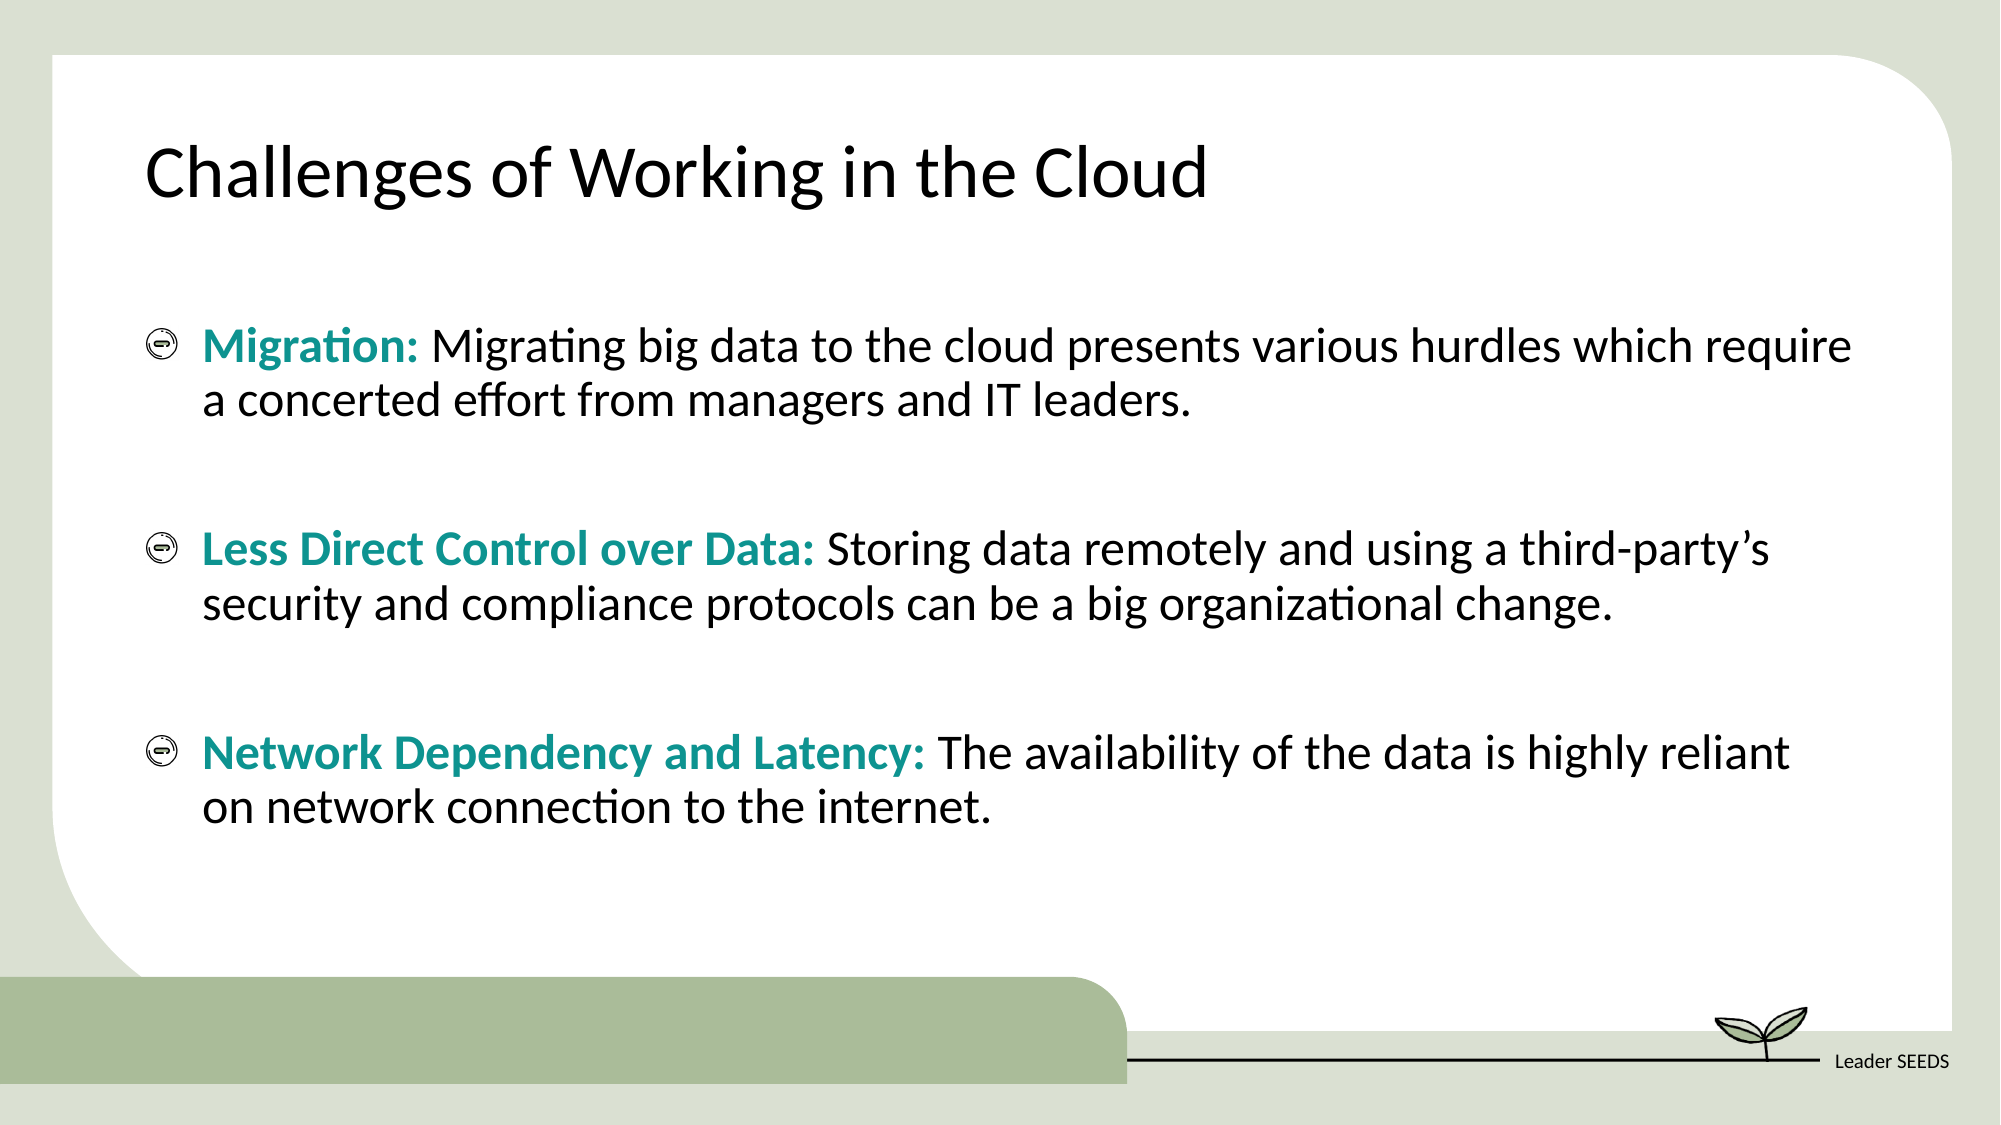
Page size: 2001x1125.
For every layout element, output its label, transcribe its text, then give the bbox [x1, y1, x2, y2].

picture [145, 325, 179, 361]
picture [145, 529, 179, 565]
list Migration: Migrating big data to the cloud presents various hurdles which require a concerted effort from managers and IT leaders. Less Direct Control over Data: Storing data remotely and using a third-party’s security and compliance protocols can be a big organizational change. Network Dependency and Latency: The availability of the data is highly reliant on network connection to the internet. [130, 311, 1869, 968]
list Challenges of Working in the Cloud [130, 124, 1869, 257]
picture [145, 732, 179, 768]
